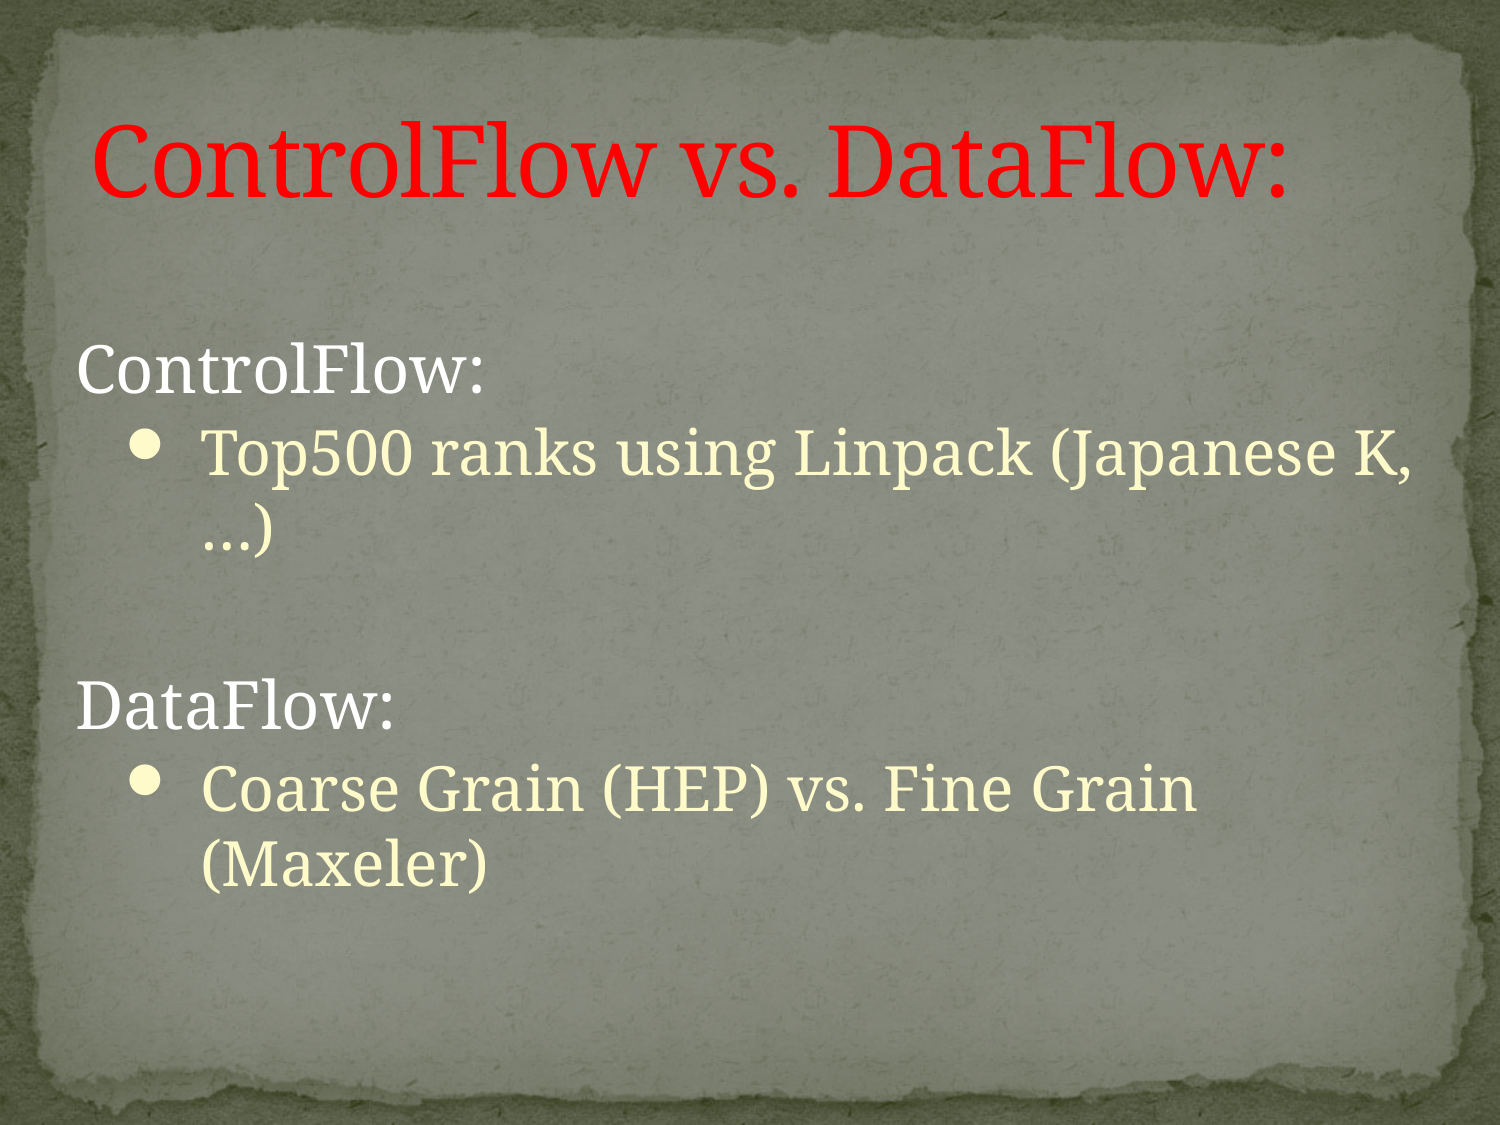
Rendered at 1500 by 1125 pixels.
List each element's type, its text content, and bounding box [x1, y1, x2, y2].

subtitle ControlFlow: Top500 ranks using Linpack (Japanese K,…) DataFlow: Coarse Grain (HEP) vs. Fine Grain (Maxeler) [75, 224, 1425, 998]
title ControlFlow vs. DataFlow: [74, 52, 1425, 226]
